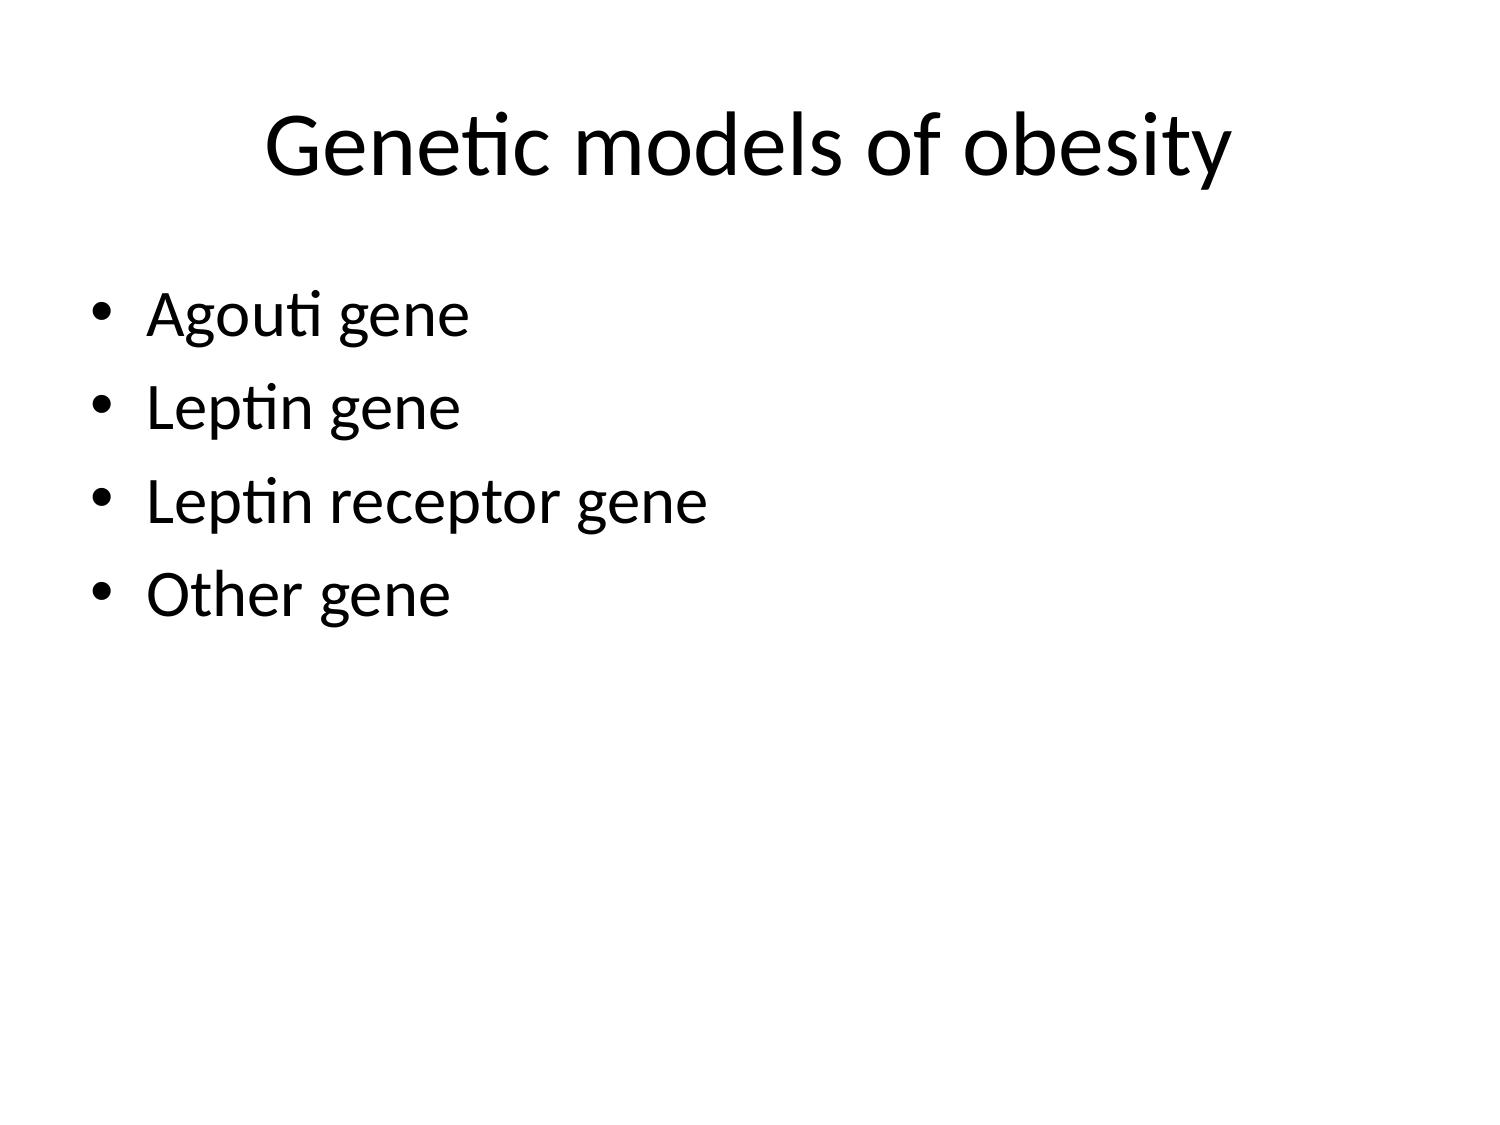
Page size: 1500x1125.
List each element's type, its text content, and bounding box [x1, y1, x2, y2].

list Agouti gene Leptin gene Leptin receptor gene Other gene [75, 262, 1425, 1005]
title Genetic models of obesity [75, 45, 1425, 233]
